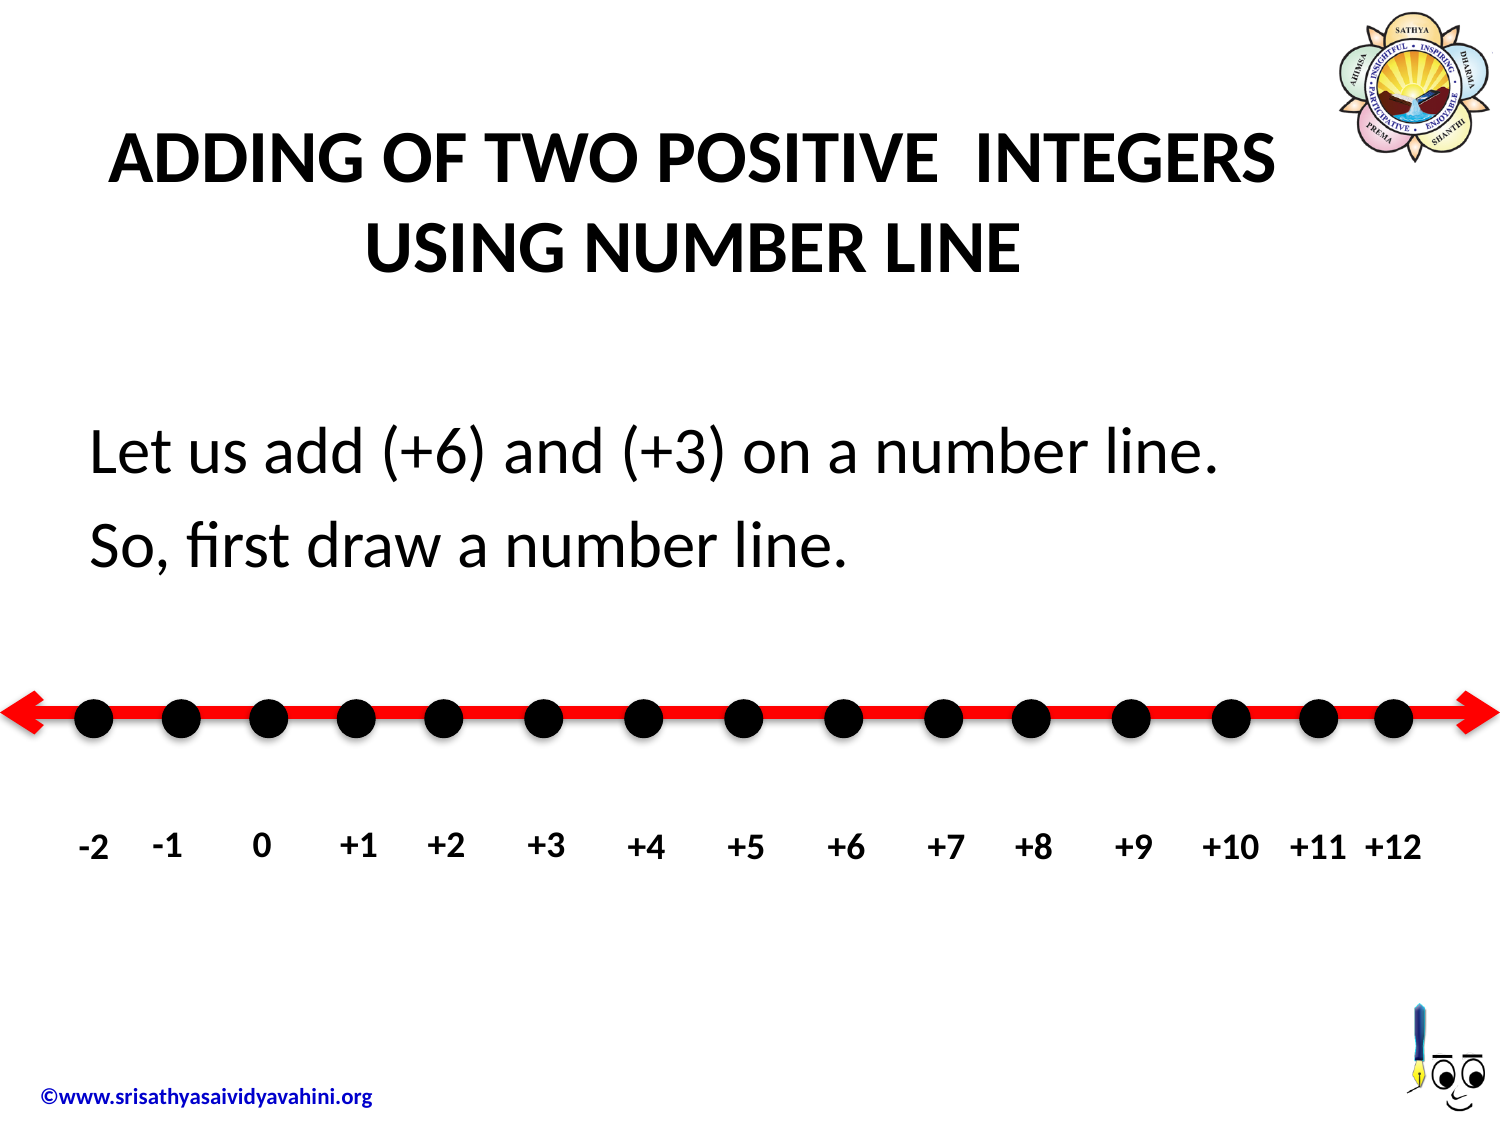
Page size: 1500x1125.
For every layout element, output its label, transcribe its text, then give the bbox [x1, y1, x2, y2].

picture [1350, 974, 1500, 1125]
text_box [62, 812, 1438, 876]
title ADDING OF TWO POSITIVE INTEGERS USING NUMBER LINE [62, 99, 1325, 288]
picture [1333, 8, 1493, 163]
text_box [0, 699, 1500, 738]
list Let us add (+6) and (+3) on a number line. So, first draw a number line. [75, 399, 1425, 600]
